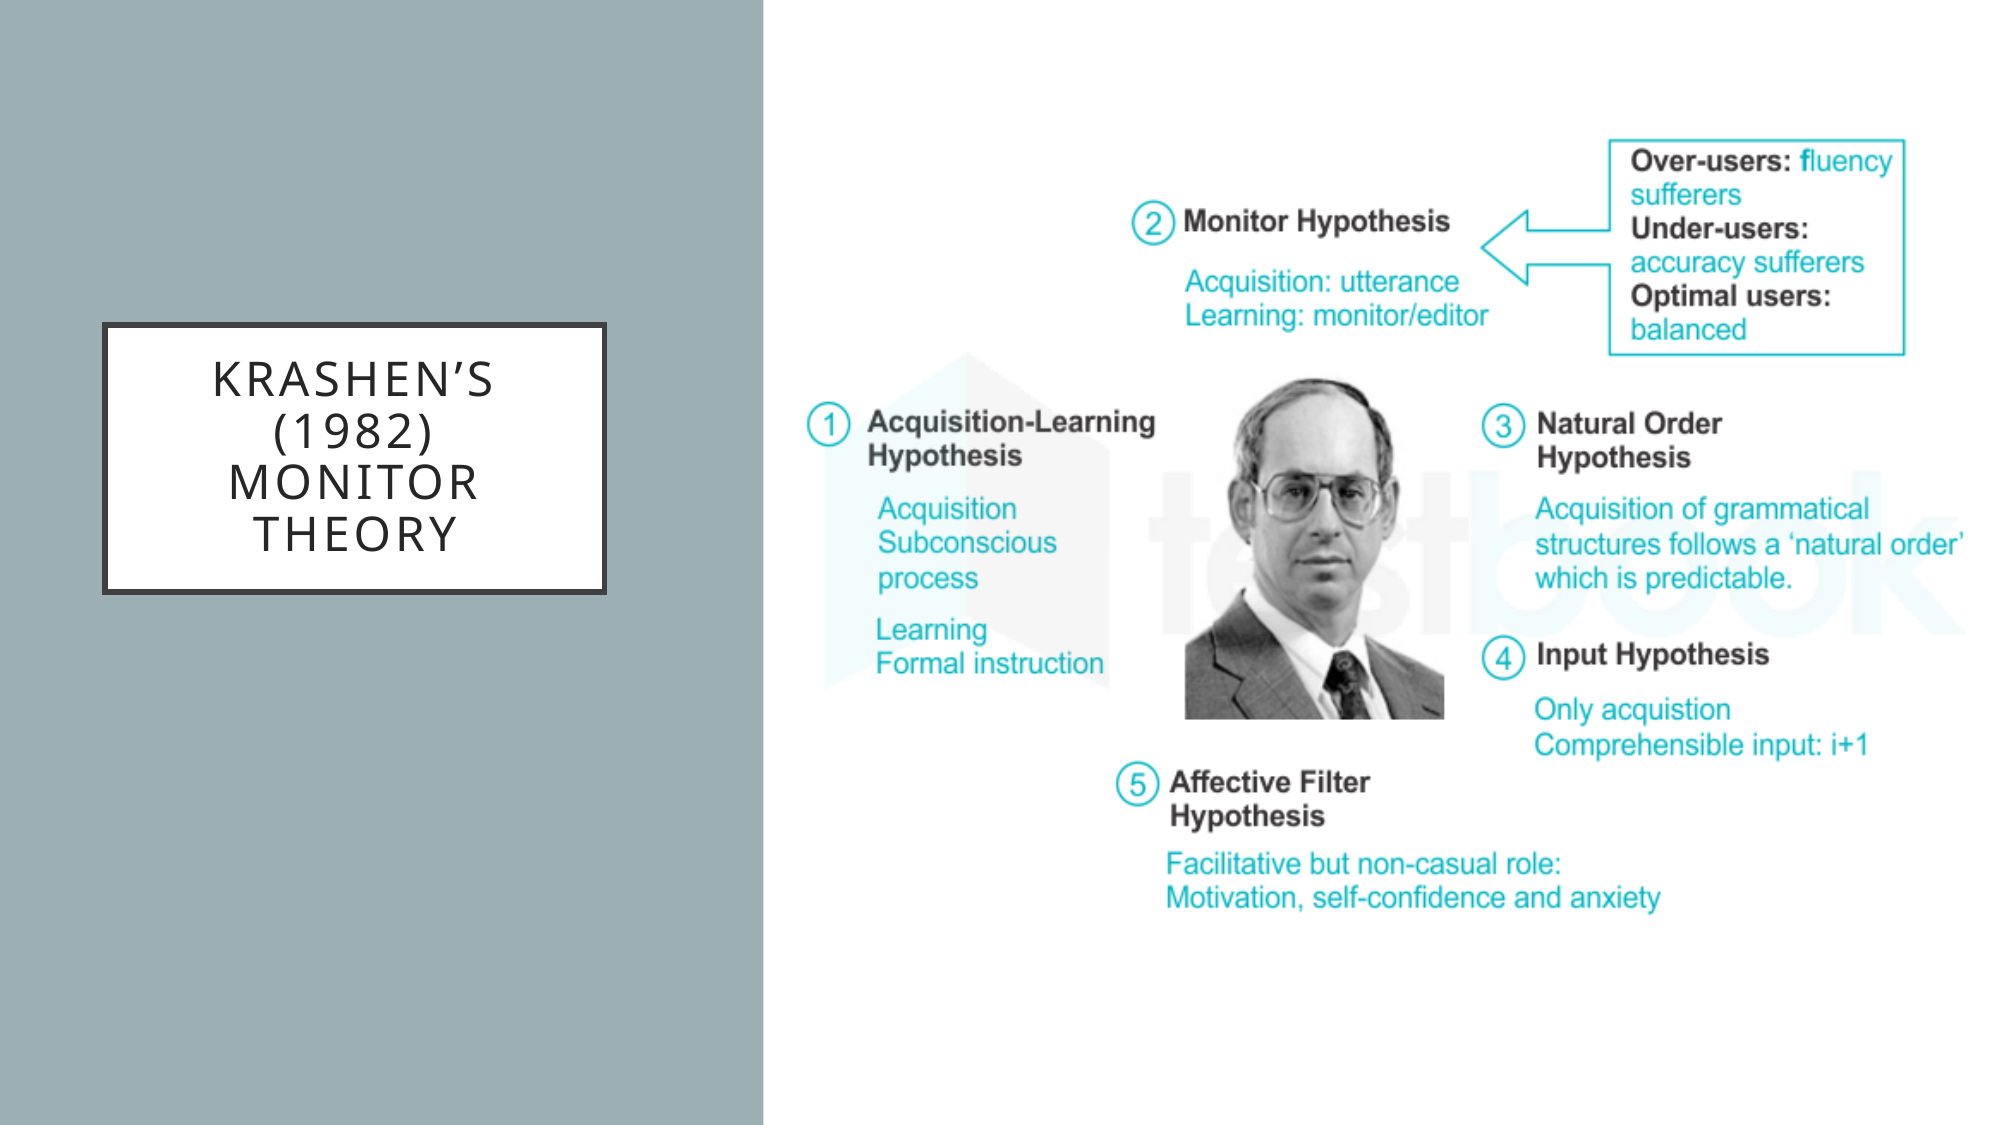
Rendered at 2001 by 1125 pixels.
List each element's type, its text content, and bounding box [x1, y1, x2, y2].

text_box [0, 0, 764, 1125]
title Krashen’s (1982) Monitor theory [102, 322, 607, 595]
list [799, 127, 1970, 917]
text_box [764, 0, 2000, 1125]
